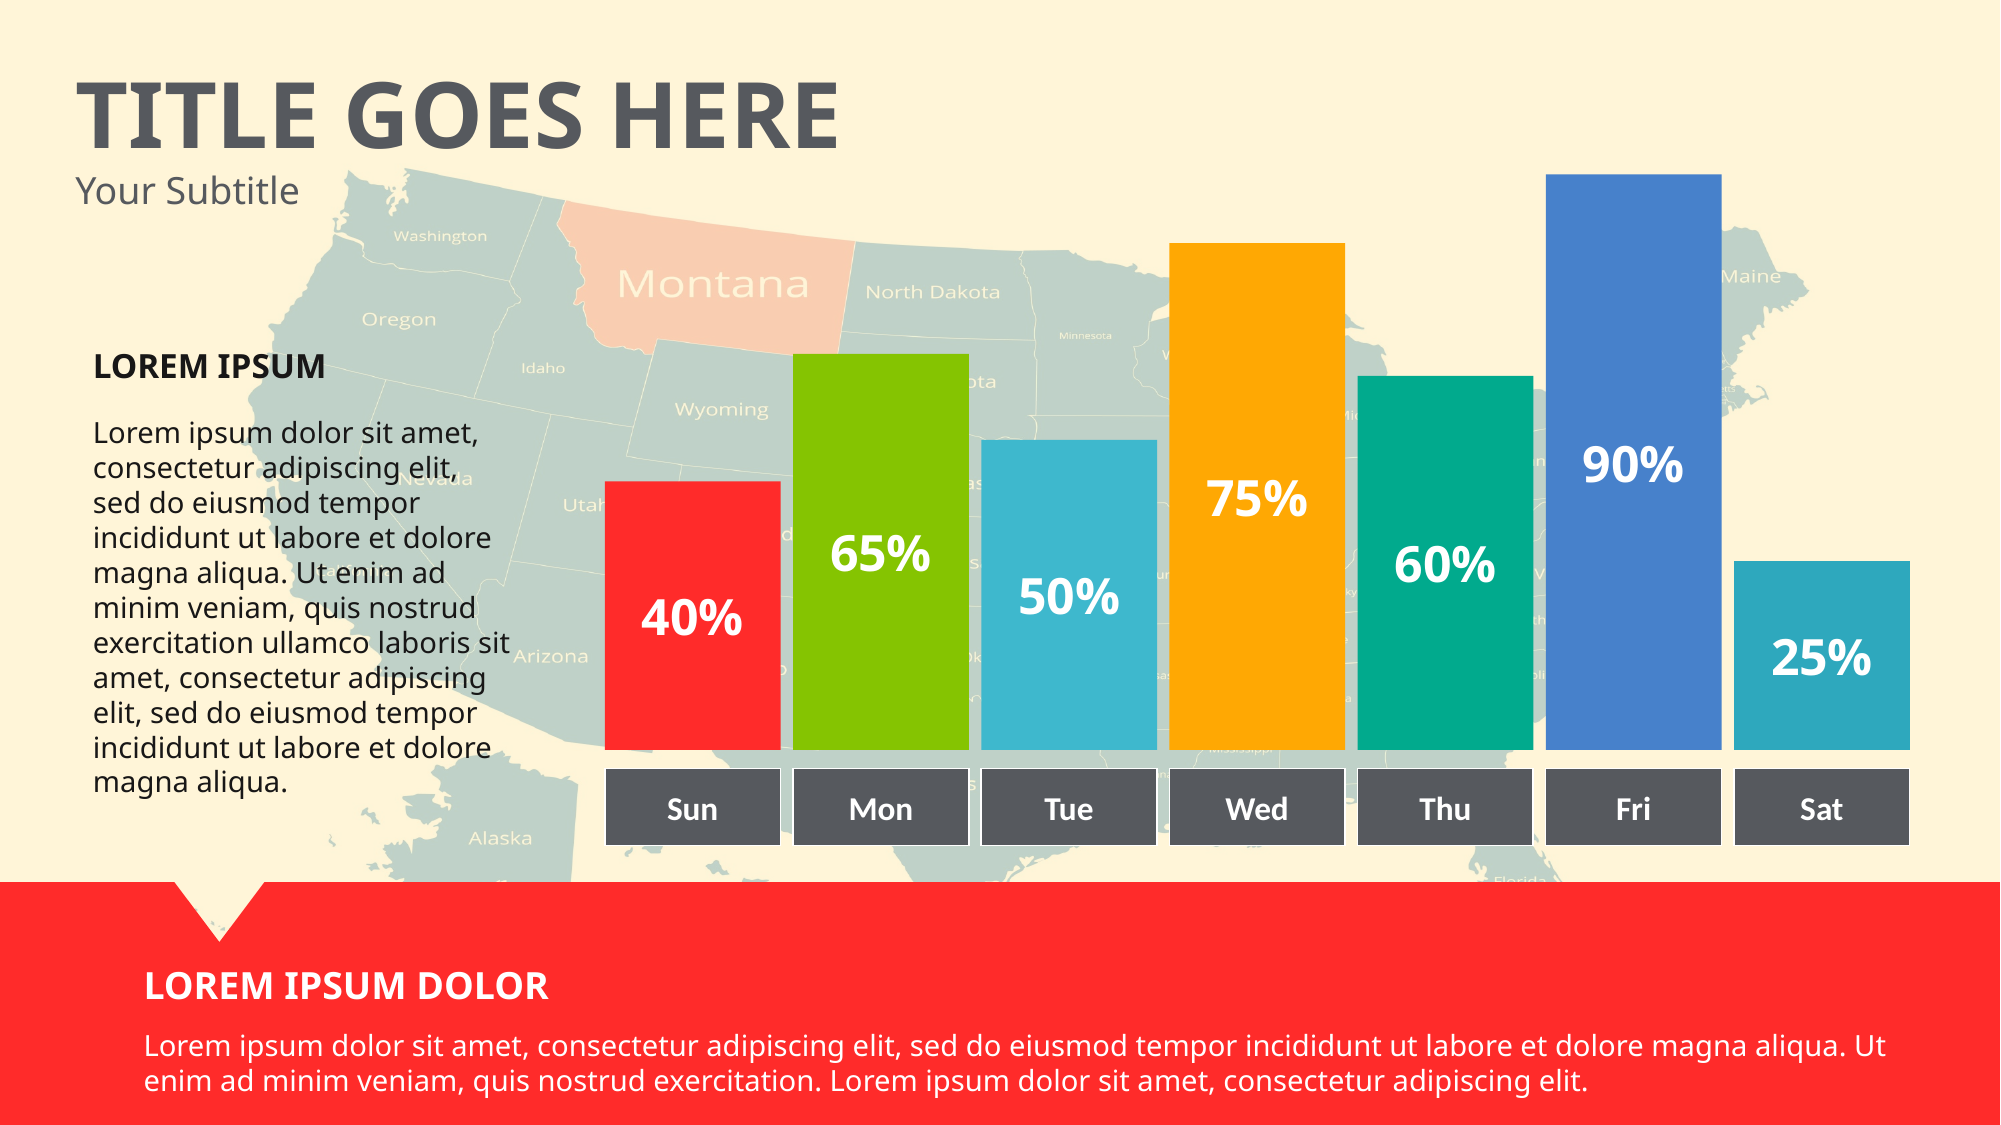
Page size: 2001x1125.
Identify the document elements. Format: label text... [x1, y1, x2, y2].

text_box 40% [604, 481, 781, 750]
text_box Sun [604, 768, 781, 846]
text_box [0, 881, 2000, 1125]
text_box Thu [1357, 768, 1534, 846]
text_box Wed [1169, 768, 1346, 846]
text_box 90% [1545, 174, 1722, 750]
text_box Fri [1545, 768, 1722, 846]
text_box TITLE GOES HERE Your Subtitle [60, 49, 1036, 220]
text_box 25% [1734, 561, 1910, 750]
text_box 60% [1357, 375, 1534, 750]
text_box 75% [1169, 243, 1346, 750]
text_box Tue [981, 768, 1157, 846]
text_box 50% [981, 439, 1158, 750]
text_box Sat [1733, 768, 1910, 846]
text_box LOREM IPSUM DOLOR Lorem ipsum dolor sit amet, consectetur adipiscing elit, sed do eiusmod tempor incididunt ut labore et dolore magna aliqua. Ut enim ad minim veniam, quis nostrud exercitation. Lorem ipsum dolor sit amet, consectetur adipiscing elit. [128, 954, 1940, 1105]
text_box Mon [792, 768, 969, 846]
text_box LOREM IPSUM Lorem ipsum dolor sit amet, consectetur adipiscing elit, sed do eiusmod tempor incididunt ut labore et dolore magna aliqua. Ut enim ad minim veniam, quis nostrud exercitation ullamco laboris sit amet, consectetur adipiscing elit, sed do eiusmod tempor incididunt ut labore et dolore magna aliqua. [78, 337, 529, 807]
text_box 65% [793, 353, 969, 750]
